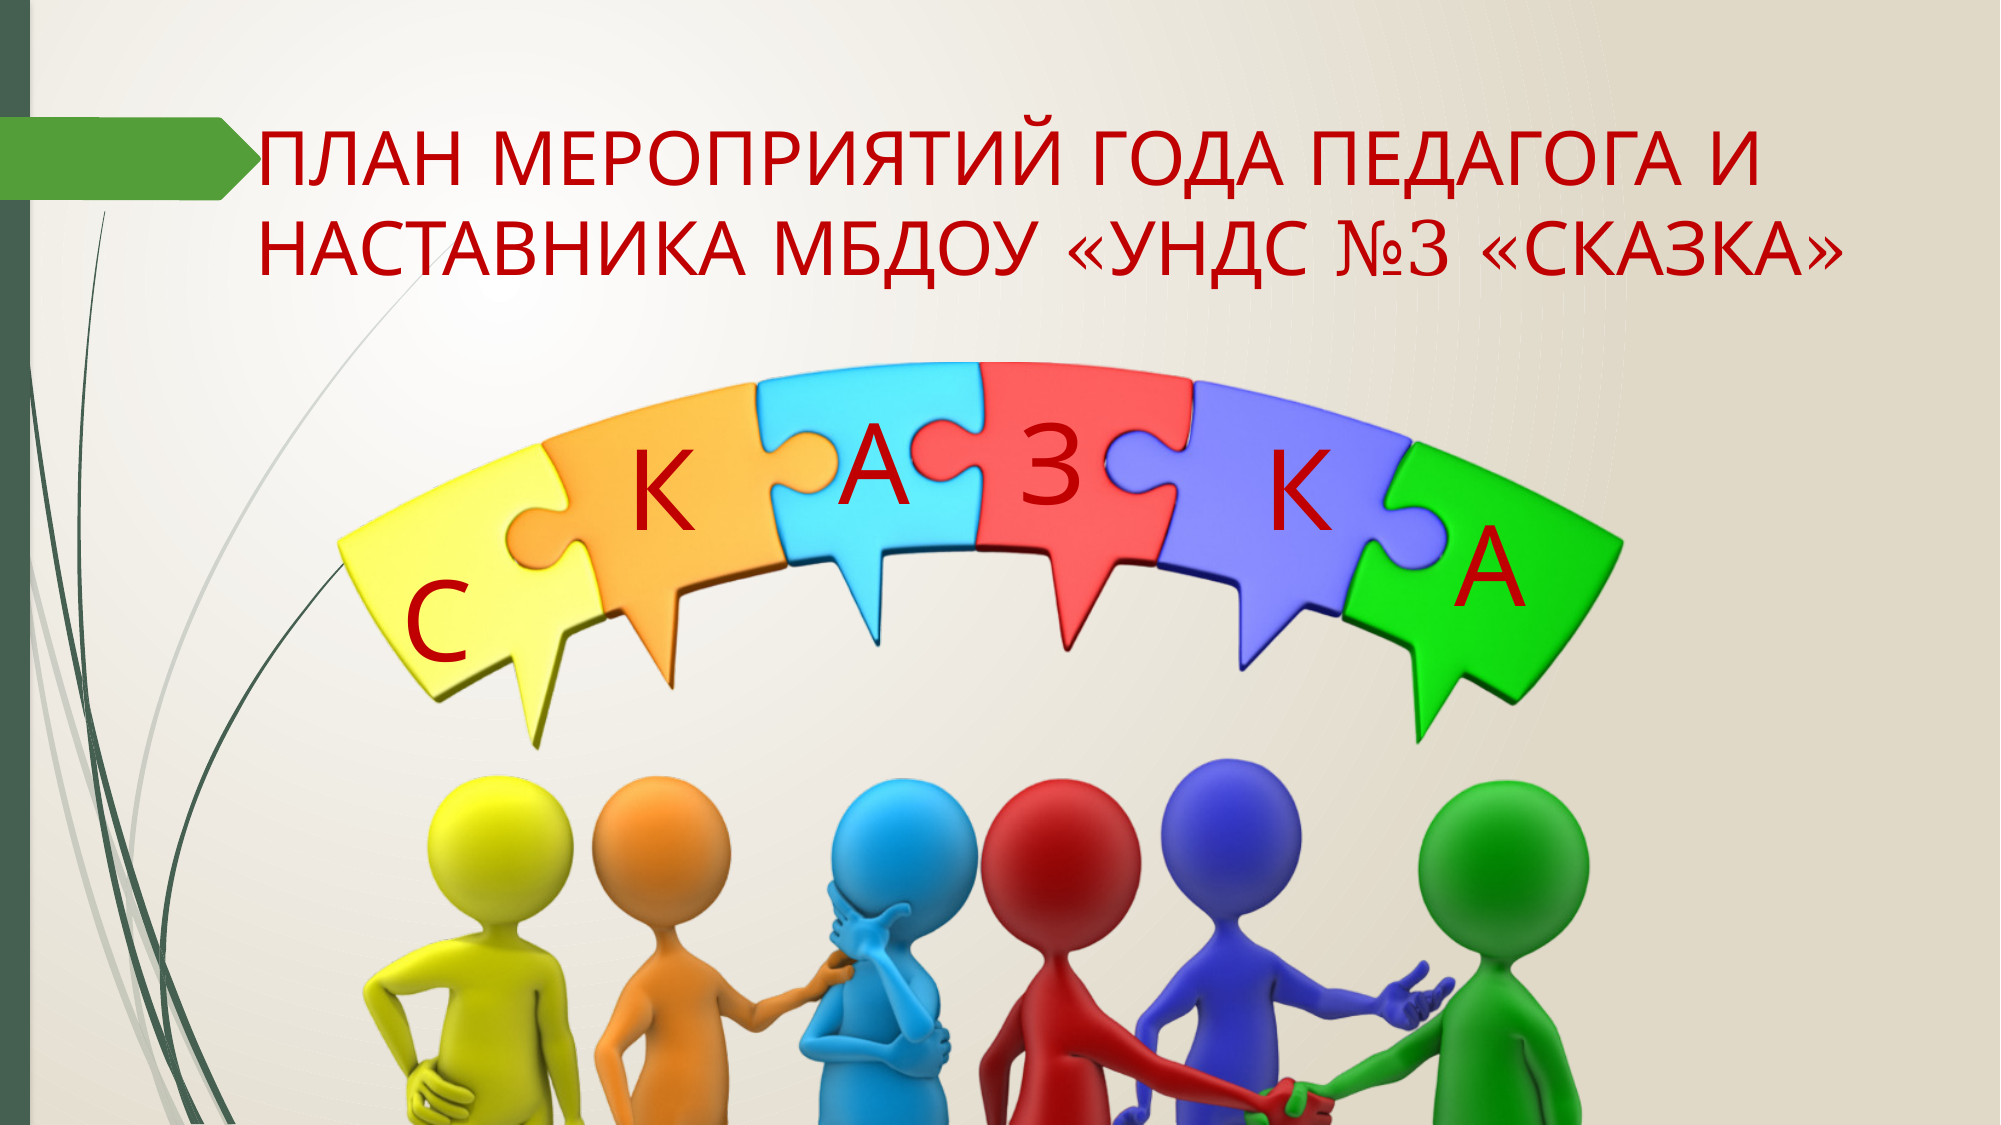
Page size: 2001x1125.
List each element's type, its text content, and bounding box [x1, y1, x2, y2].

title ПЛАН МЕРОПРИЯТИЙ ГОДА ПЕДАГОГА И НАСТАВНИКА МБДОУ «УНДС №3 «СКАЗКА» [240, 102, 1888, 313]
picture [273, 362, 1727, 1125]
